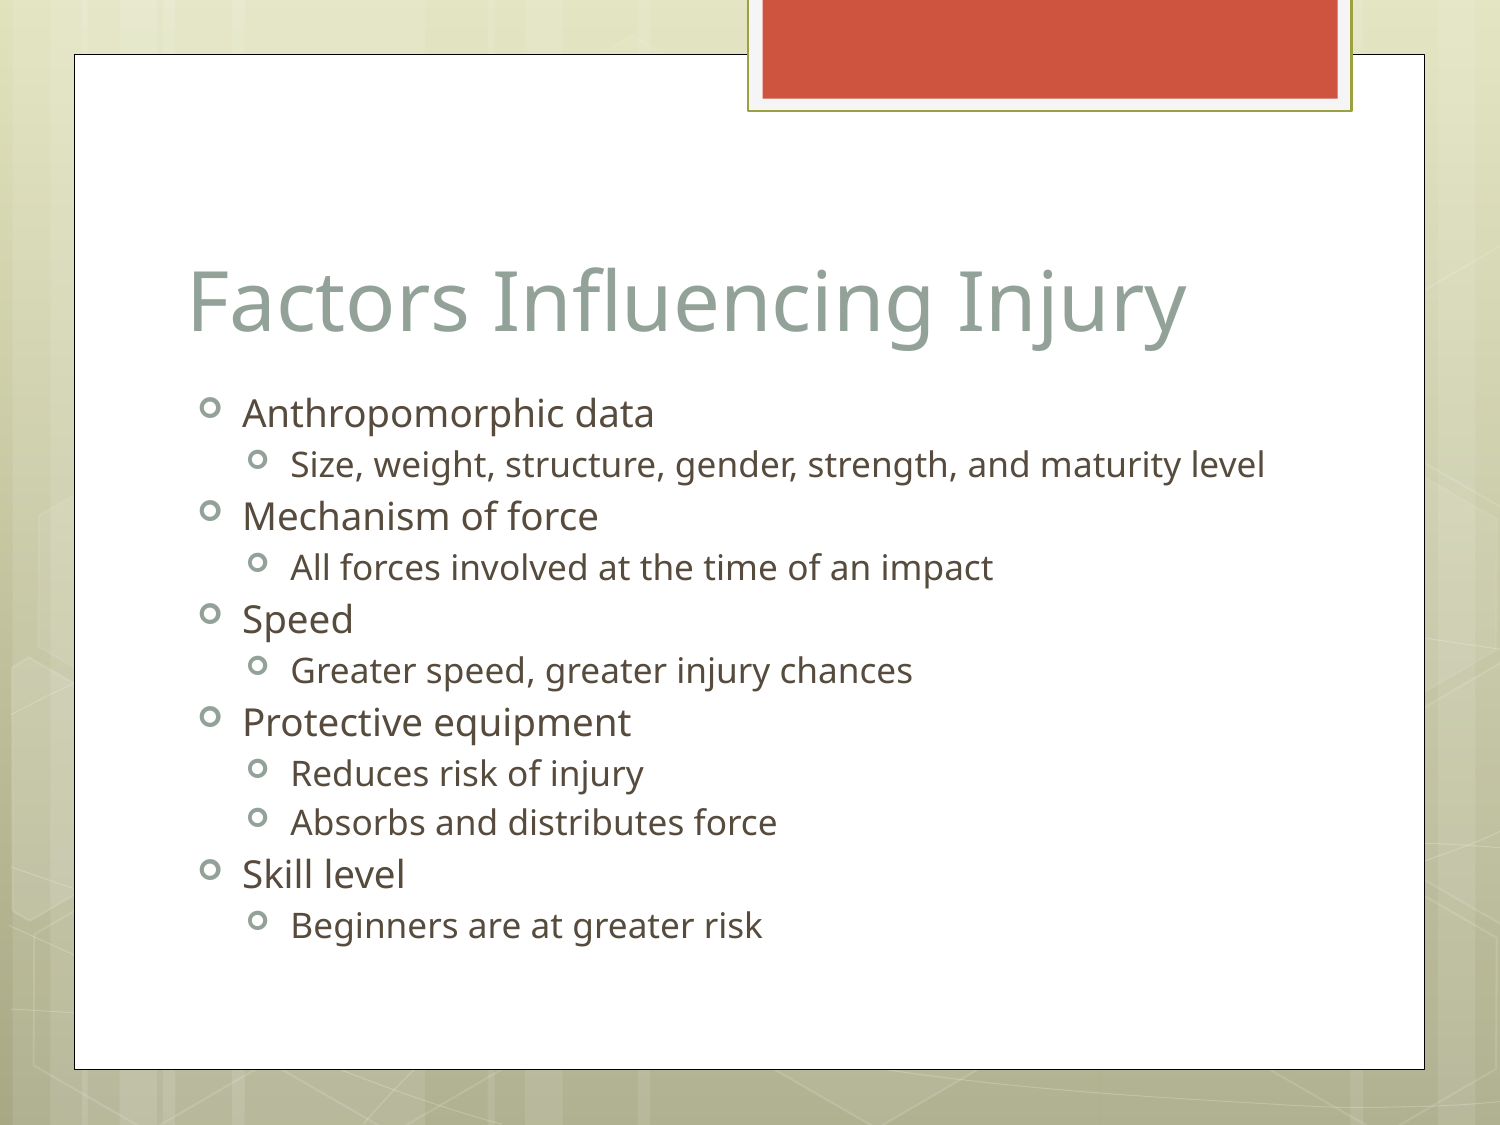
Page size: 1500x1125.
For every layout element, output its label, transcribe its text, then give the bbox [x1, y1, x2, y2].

title Factors Influencing Injury [171, 168, 1324, 357]
list Anthropomorphic data Size, weight, structure, gender, strength, and maturity level Mechanism of force All forces involved at the time of an impact Speed Greater speed, greater injury chances Protective equipment Reduces risk of injury Absorbs and distributes force Skill level Beginners are at greater risk [171, 381, 1283, 957]
